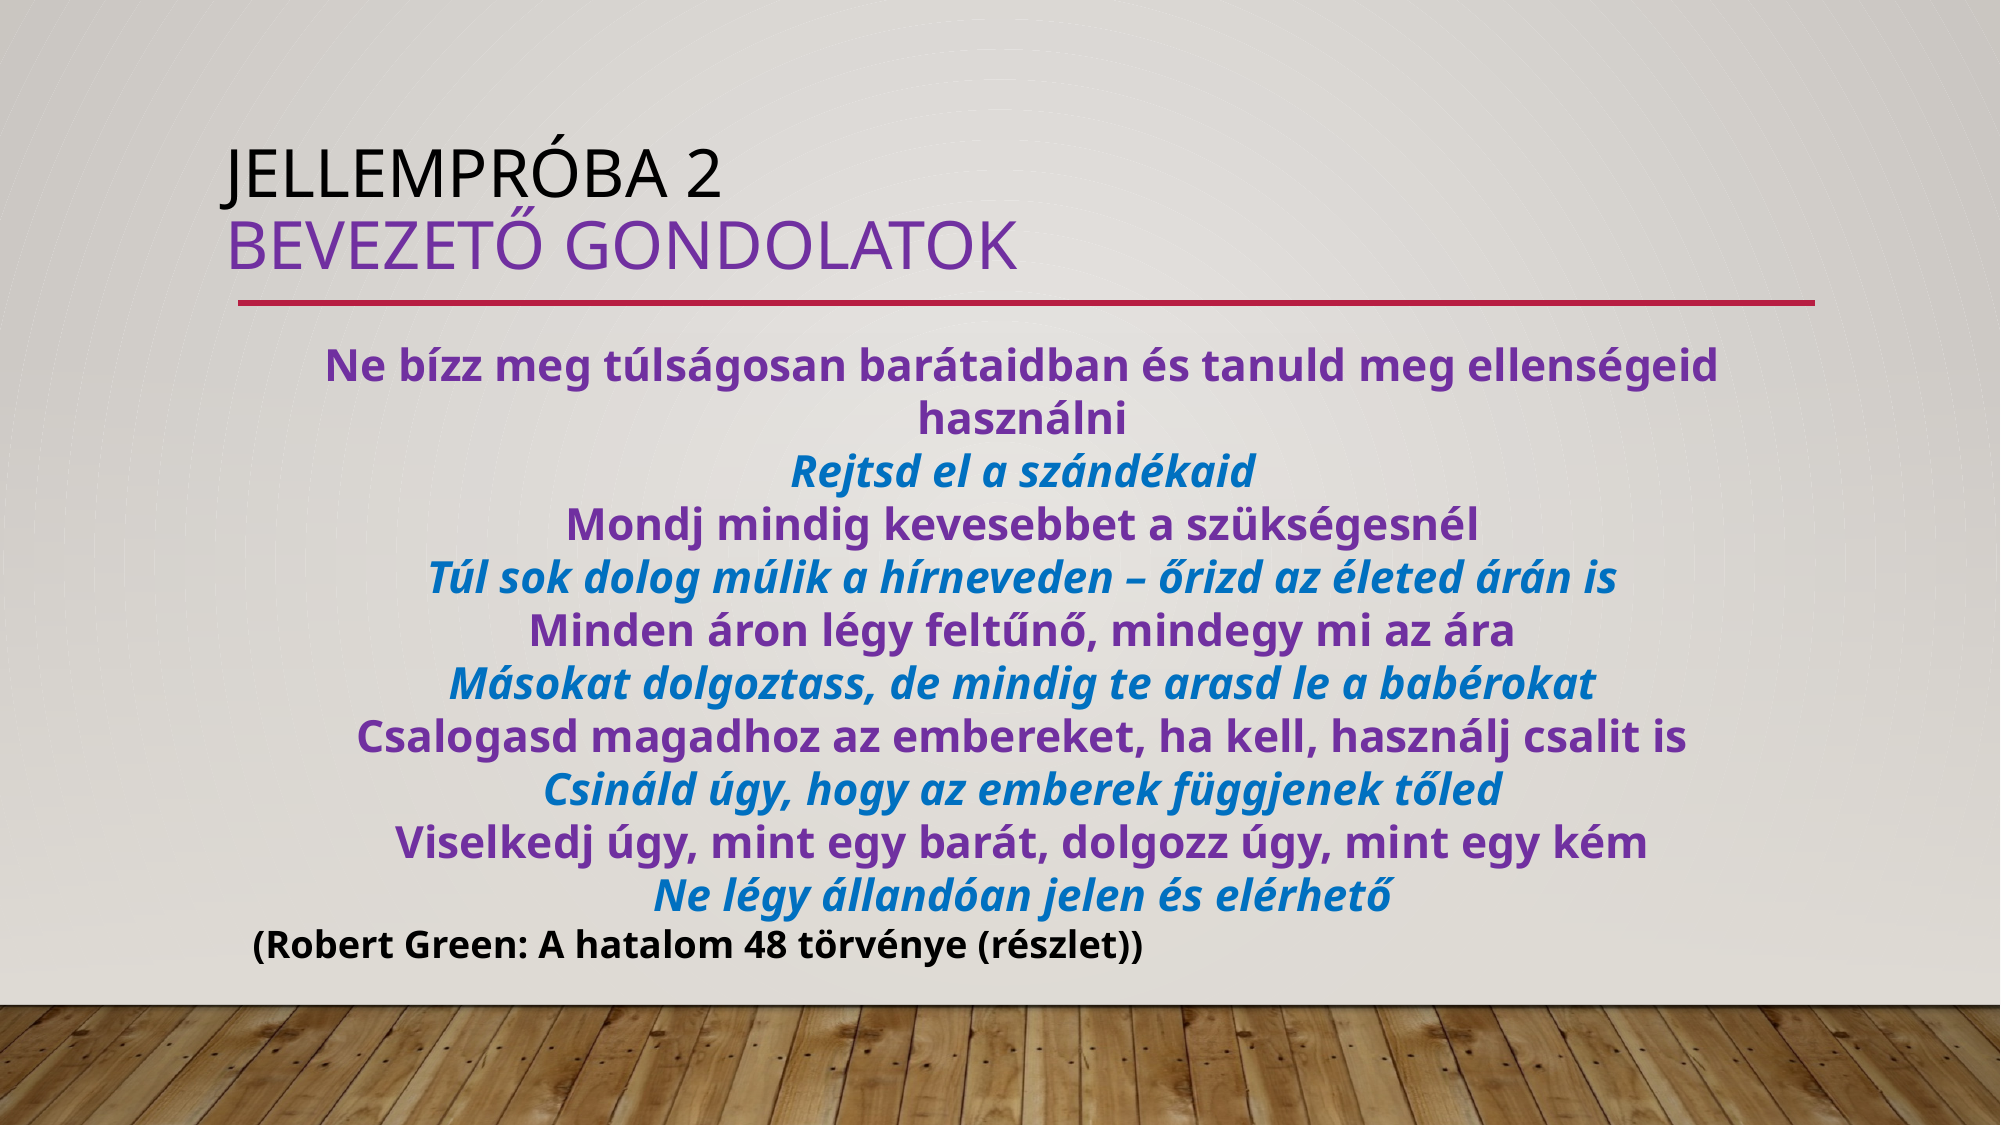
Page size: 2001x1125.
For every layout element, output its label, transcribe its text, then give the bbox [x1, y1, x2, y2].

title Jellempróba 2 bevezető gondolatok [210, 132, 1837, 306]
list Ne bízz meg túlságosan barátaidban és tanuld meg ellenségeid használni Rejtsd el a szándékaid Mondj mindig kevesebbet a szükségesnél Túl sok dolog múlik a hírneveden – őrizd az életed árán is Minden áron légy feltűnő, mindegy mi az ára Másokat dolgoztass, de mindig te arasd le a babérokat Csalogasd magadhoz az embereket, ha kell, használj csalit is Csináld úgy, hogy az emberek függjenek tőled Viselkedj úgy, mint egy barát, dolgozz úgy, mint egy kém Ne légy állandóan jelen és elérhető (Robert Green: A hatalom 48 törvénye (részlet)) [237, 329, 1809, 976]
picture [0, 1005, 2000, 1125]
